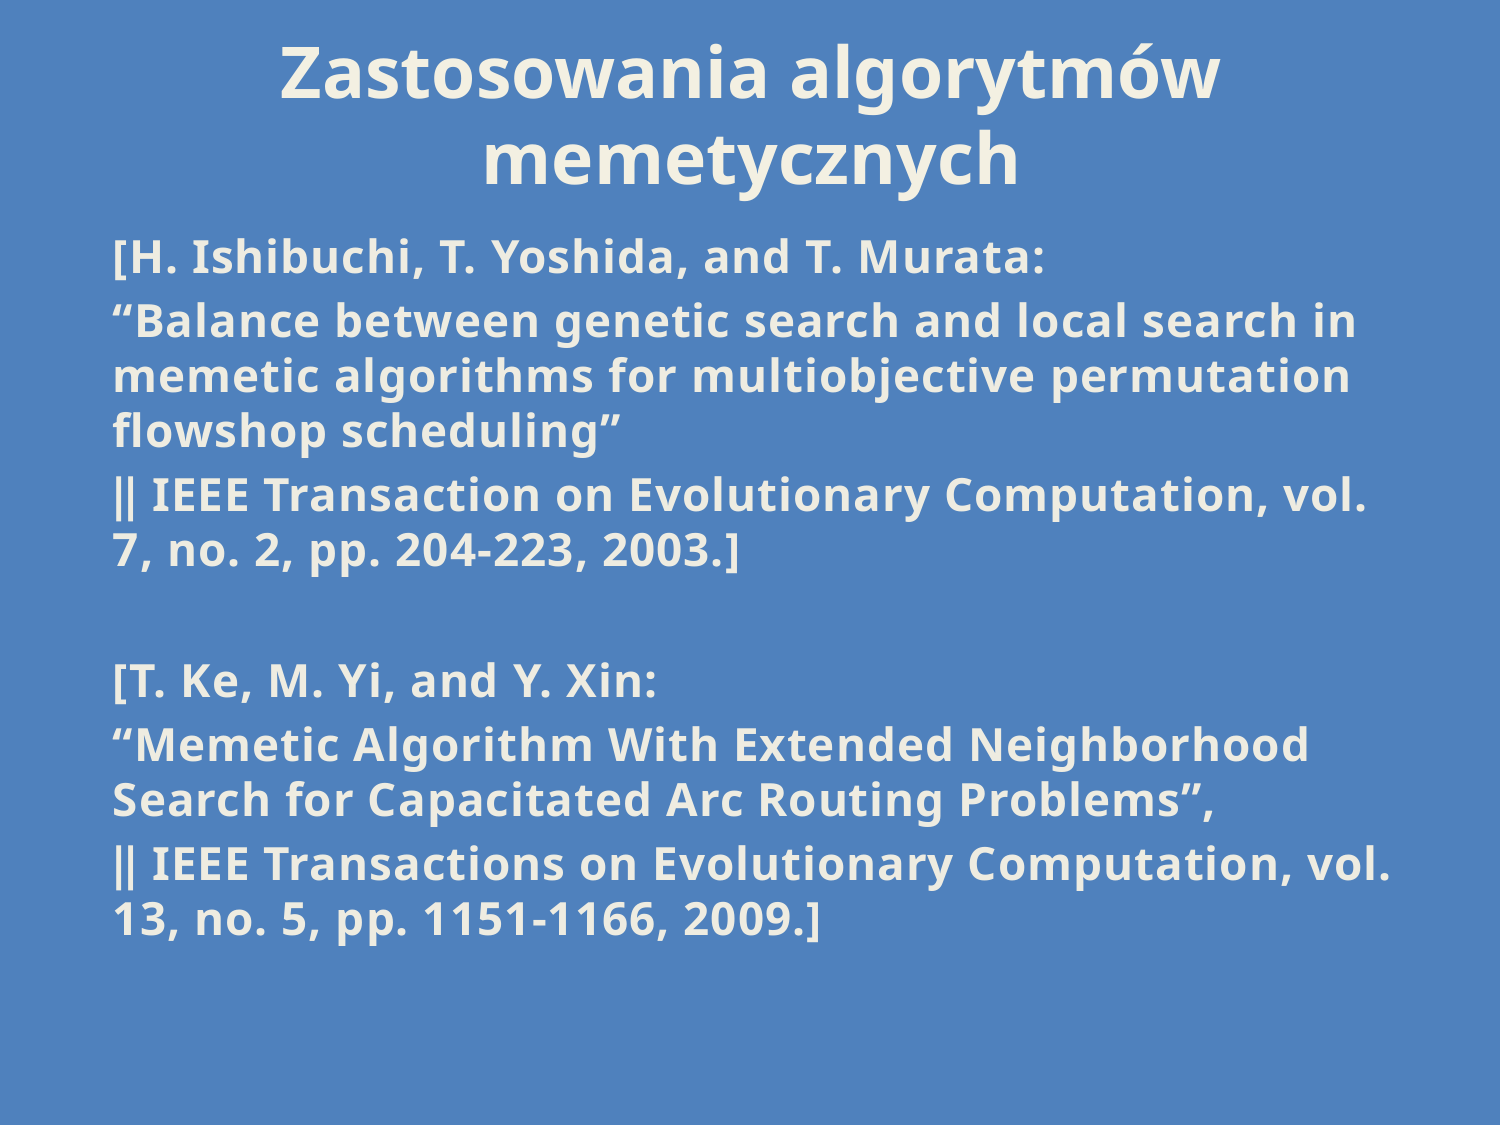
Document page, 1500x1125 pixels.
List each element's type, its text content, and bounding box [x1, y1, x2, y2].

title Zastosowania algorytmów memetycznych [76, 19, 1427, 207]
list [H. Ishibuchi, T. Yoshida, and T. Murata: “Balance between genetic search and local search in memetic algorithms for multiobjective permutation flowshop scheduling” ‖ IEEE Transaction on Evolutionary Computation, vol. 7, no. 2, pp. 204-223, 2003.] [T. Ke, M. Yi, and Y. Xin: “Memetic Algorithm With Extended Neighborhood Search for Capacitated Arc Routing Problems”, ‖ IEEE Transactions on Evolutionary Computation, vol. 13, no. 5, pp. 1151-1166, 2009.] [88, 219, 1439, 1024]
